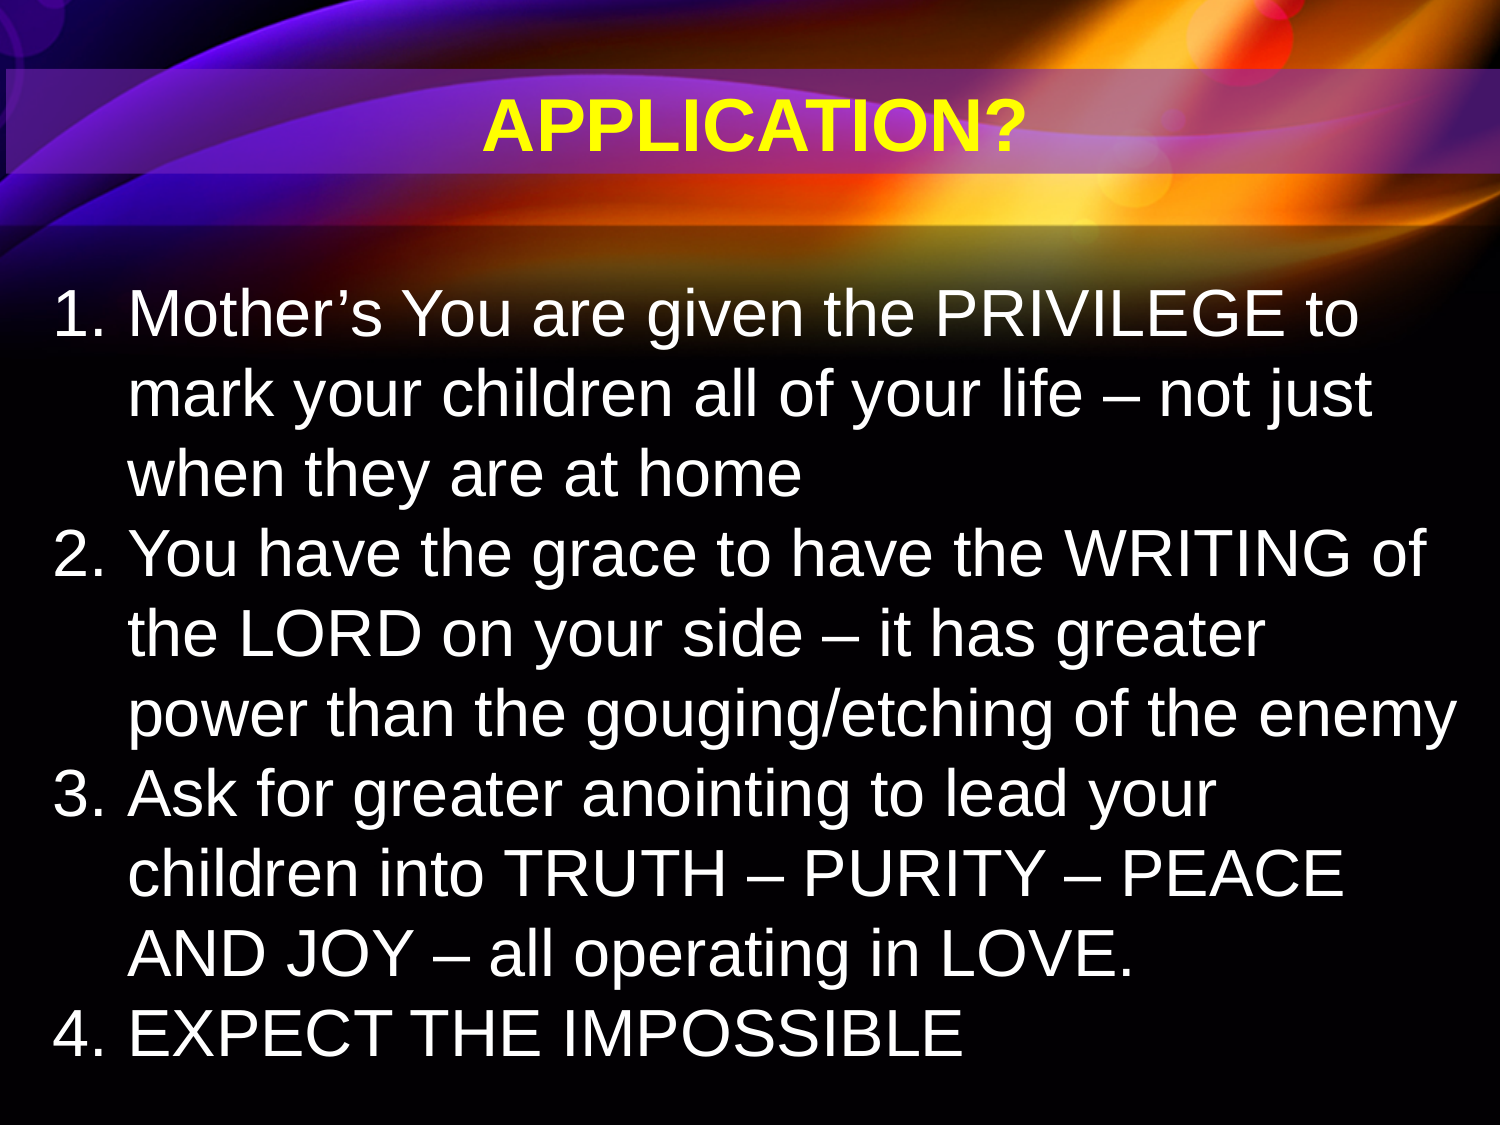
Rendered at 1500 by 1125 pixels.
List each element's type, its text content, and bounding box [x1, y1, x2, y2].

text_box Mother’s You are given the PRIVILEGE to mark your children all of your life – not just when they are at home You have the grace to have the WRITING of the LORD on your side – it has greater power than the gouging/etching of the enemy Ask for greater anointing to lead your children into TRUTH – PURITY – PEACE AND JOY – all operating in LOVE. EXPECT THE IMPOSSIBLE [37, 262, 1475, 1077]
text_box APPLICATION? [6, 68, 1500, 174]
picture [0, 0, 1500, 1125]
